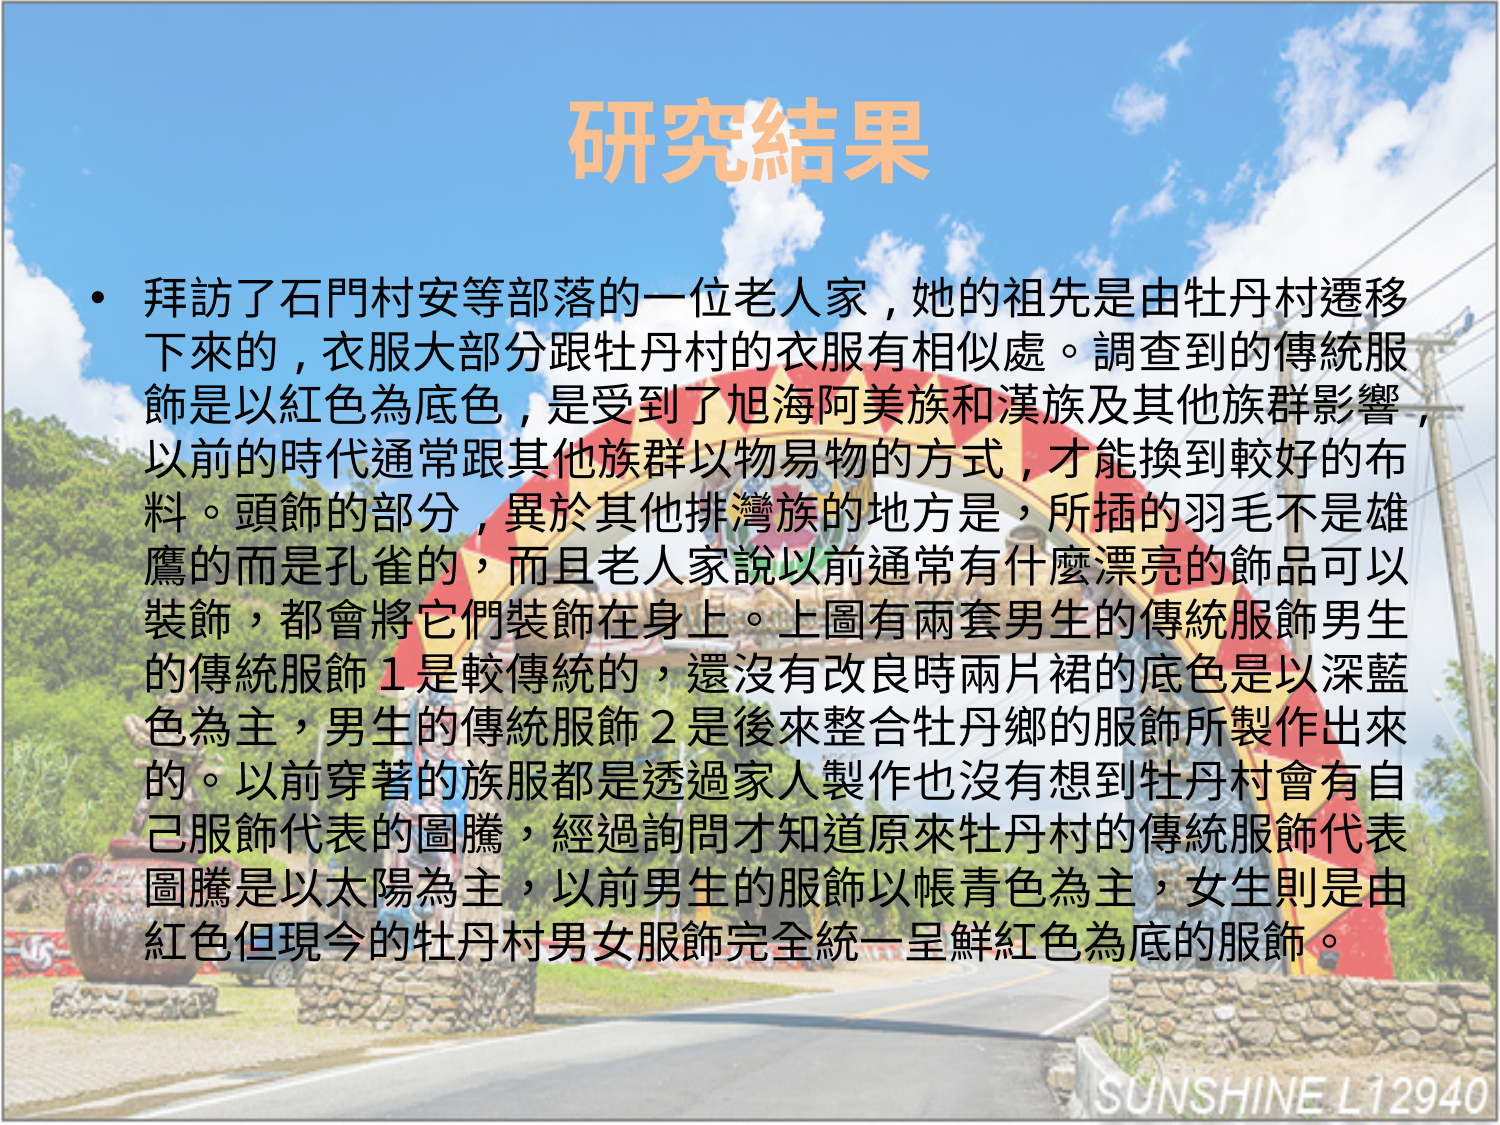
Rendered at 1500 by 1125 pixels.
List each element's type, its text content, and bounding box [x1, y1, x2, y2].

title 研究結果 [75, 45, 1425, 233]
list 拜訪了石門村安等部落的一位老人家,她的祖先是由牡丹村遷移下來的,衣服大部分跟牡丹村的衣服有相似處。調查到的傳統服飾是以紅色為底色,是受到了旭海阿美族和漢族及其他族群影響,以前的時代通常跟其他族群以物易物的方式,才能換到較好的布料。頭飾的部分,異於其他排灣族的地方是，所插的羽毛不是雄鷹的而是孔雀的，而且老人家說以前通常有什麼漂亮的飾品可以裝飾，都會將它們裝飾在身上。上圖有兩套男生的傳統服飾男生的傳統服飾１是較傳統的，還沒有改良時兩片裙的底色是以深藍色為主，男生的傳統服飾２是後來整合牡丹鄉的服飾所製作出來的。以前穿著的族服都是透過家人製作也沒有想到牡丹村會有自己服飾代表的圖騰，經過詢問才知道原來牡丹村的傳統服飾代表圖騰是以太陽為主，以前男生的服飾以帳青色為主，女生則是由紅色但現今的牡丹村男女服飾完全統一呈鮮紅色為底的服飾。 [75, 262, 1425, 1005]
